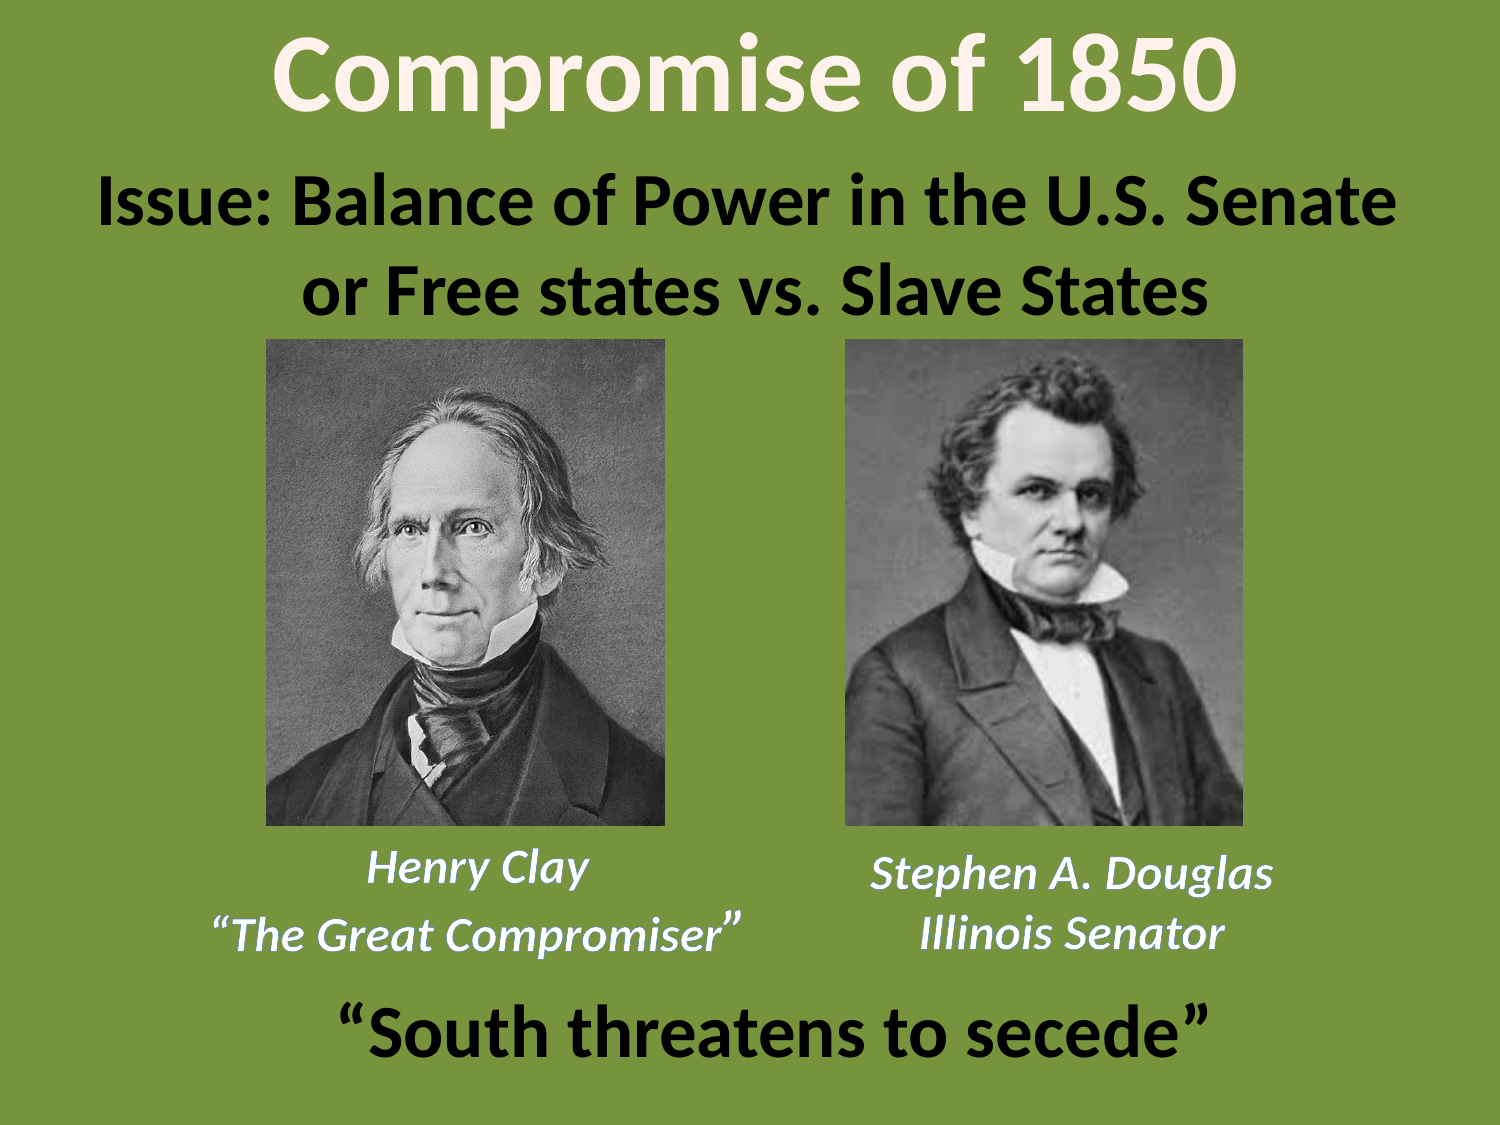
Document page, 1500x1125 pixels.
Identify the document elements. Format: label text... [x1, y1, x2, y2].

text_box Henry Clay “The Great Compromiser” [180, 825, 775, 971]
picture [845, 339, 1244, 826]
text_box Issue: Balance of Power in the U.S. Senate or Free states vs. Slave States [37, 143, 1475, 339]
text_box Stephen A. Douglas Illinois Senator [774, 831, 1370, 967]
picture [266, 339, 665, 826]
text_box “South threatens to secede” [55, 974, 1494, 1080]
text_box Compromise of 1850 [37, 0, 1475, 142]
